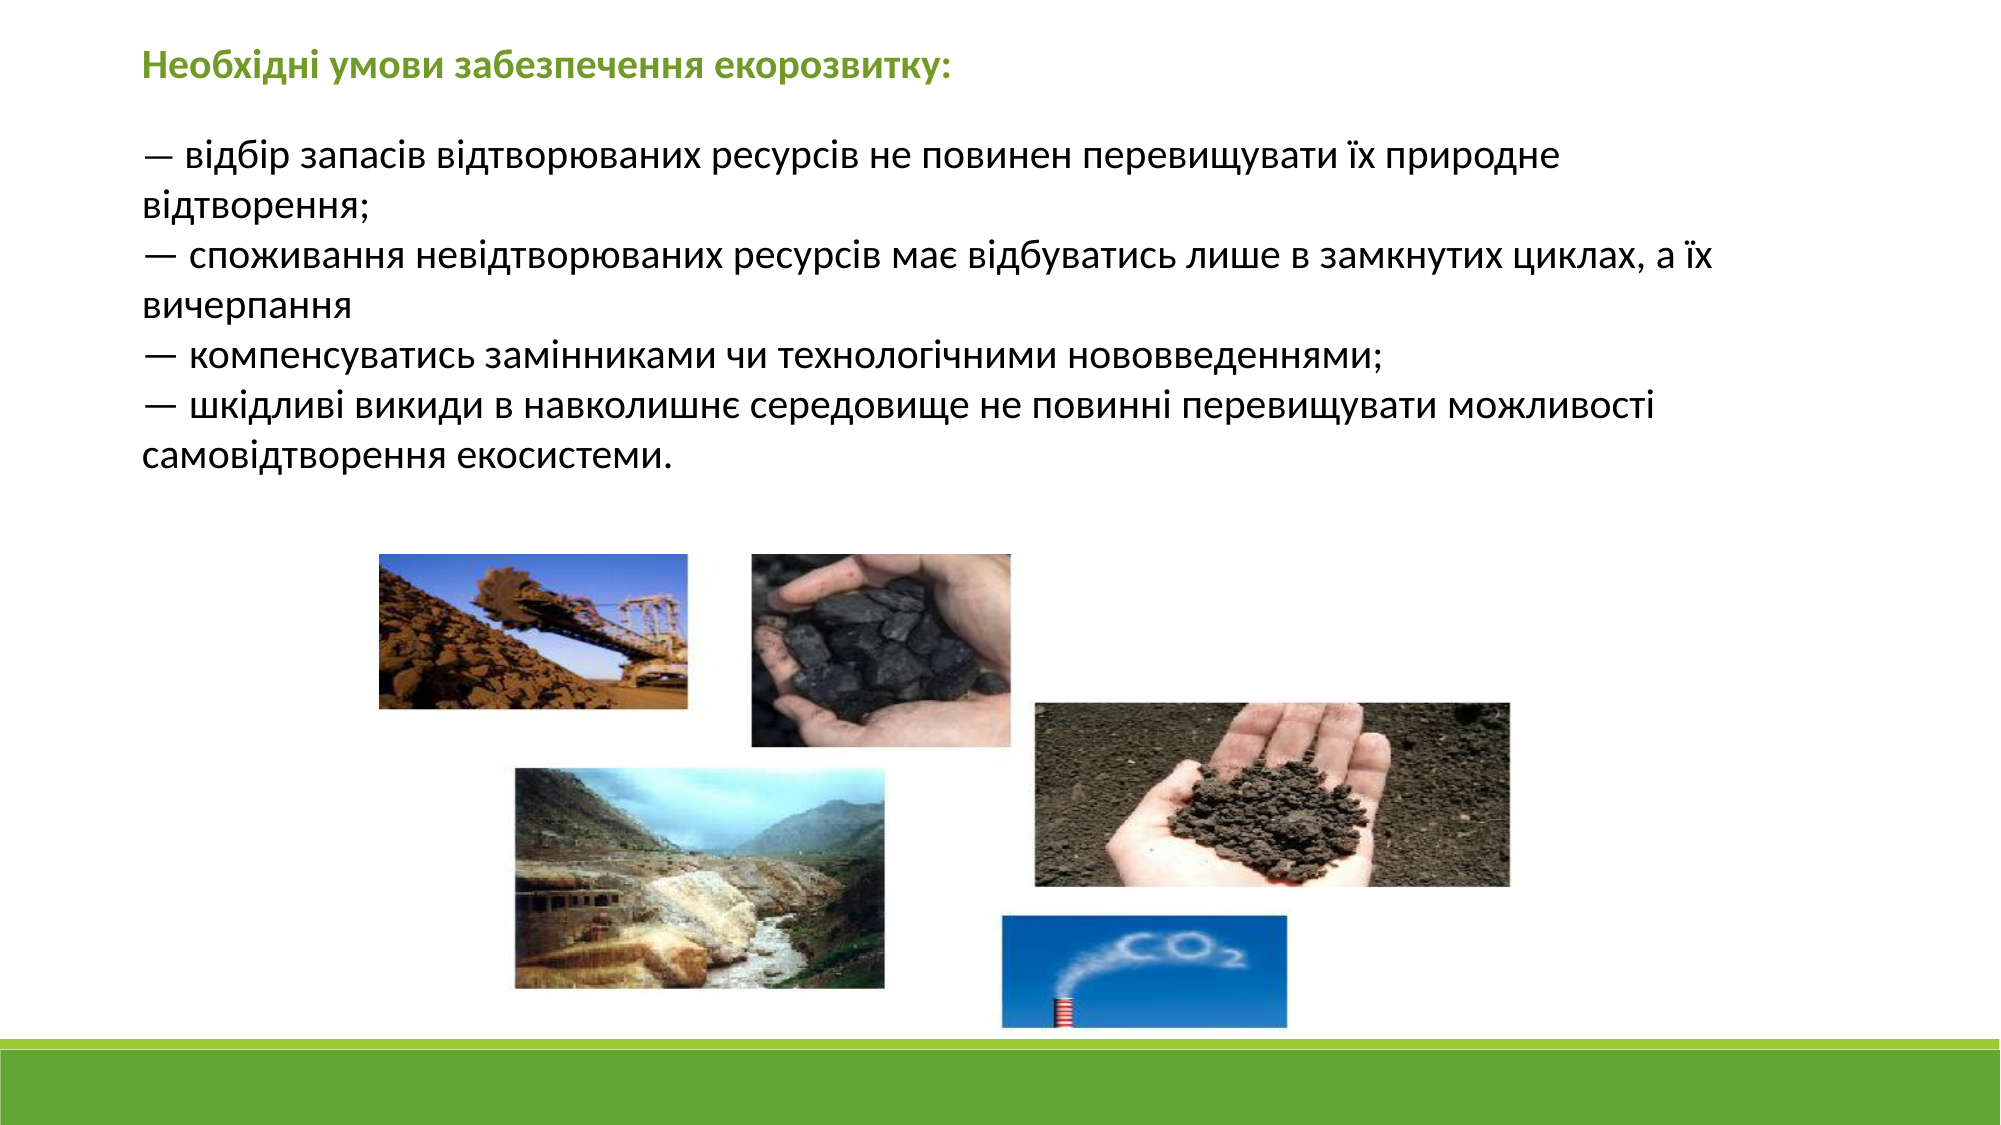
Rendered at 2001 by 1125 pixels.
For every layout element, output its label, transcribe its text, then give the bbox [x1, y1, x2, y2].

text_box Необхідні умови забезпечення екорозвитку: — відбір запасів відтворюваних ресурсів не повинен перевищувати їх природне відтворення; — споживання невідтворюваних ресурсів має відбуватись лише в замкнутих циклах, а їх вичерпання — компенсуватись замінниками чи технологічними нововведеннями; — шкідливі викиди в навколишнє середовище не повинні перевищувати можливості самовідтворення екосистеми. [127, 29, 1761, 484]
picture [378, 553, 1570, 1033]
